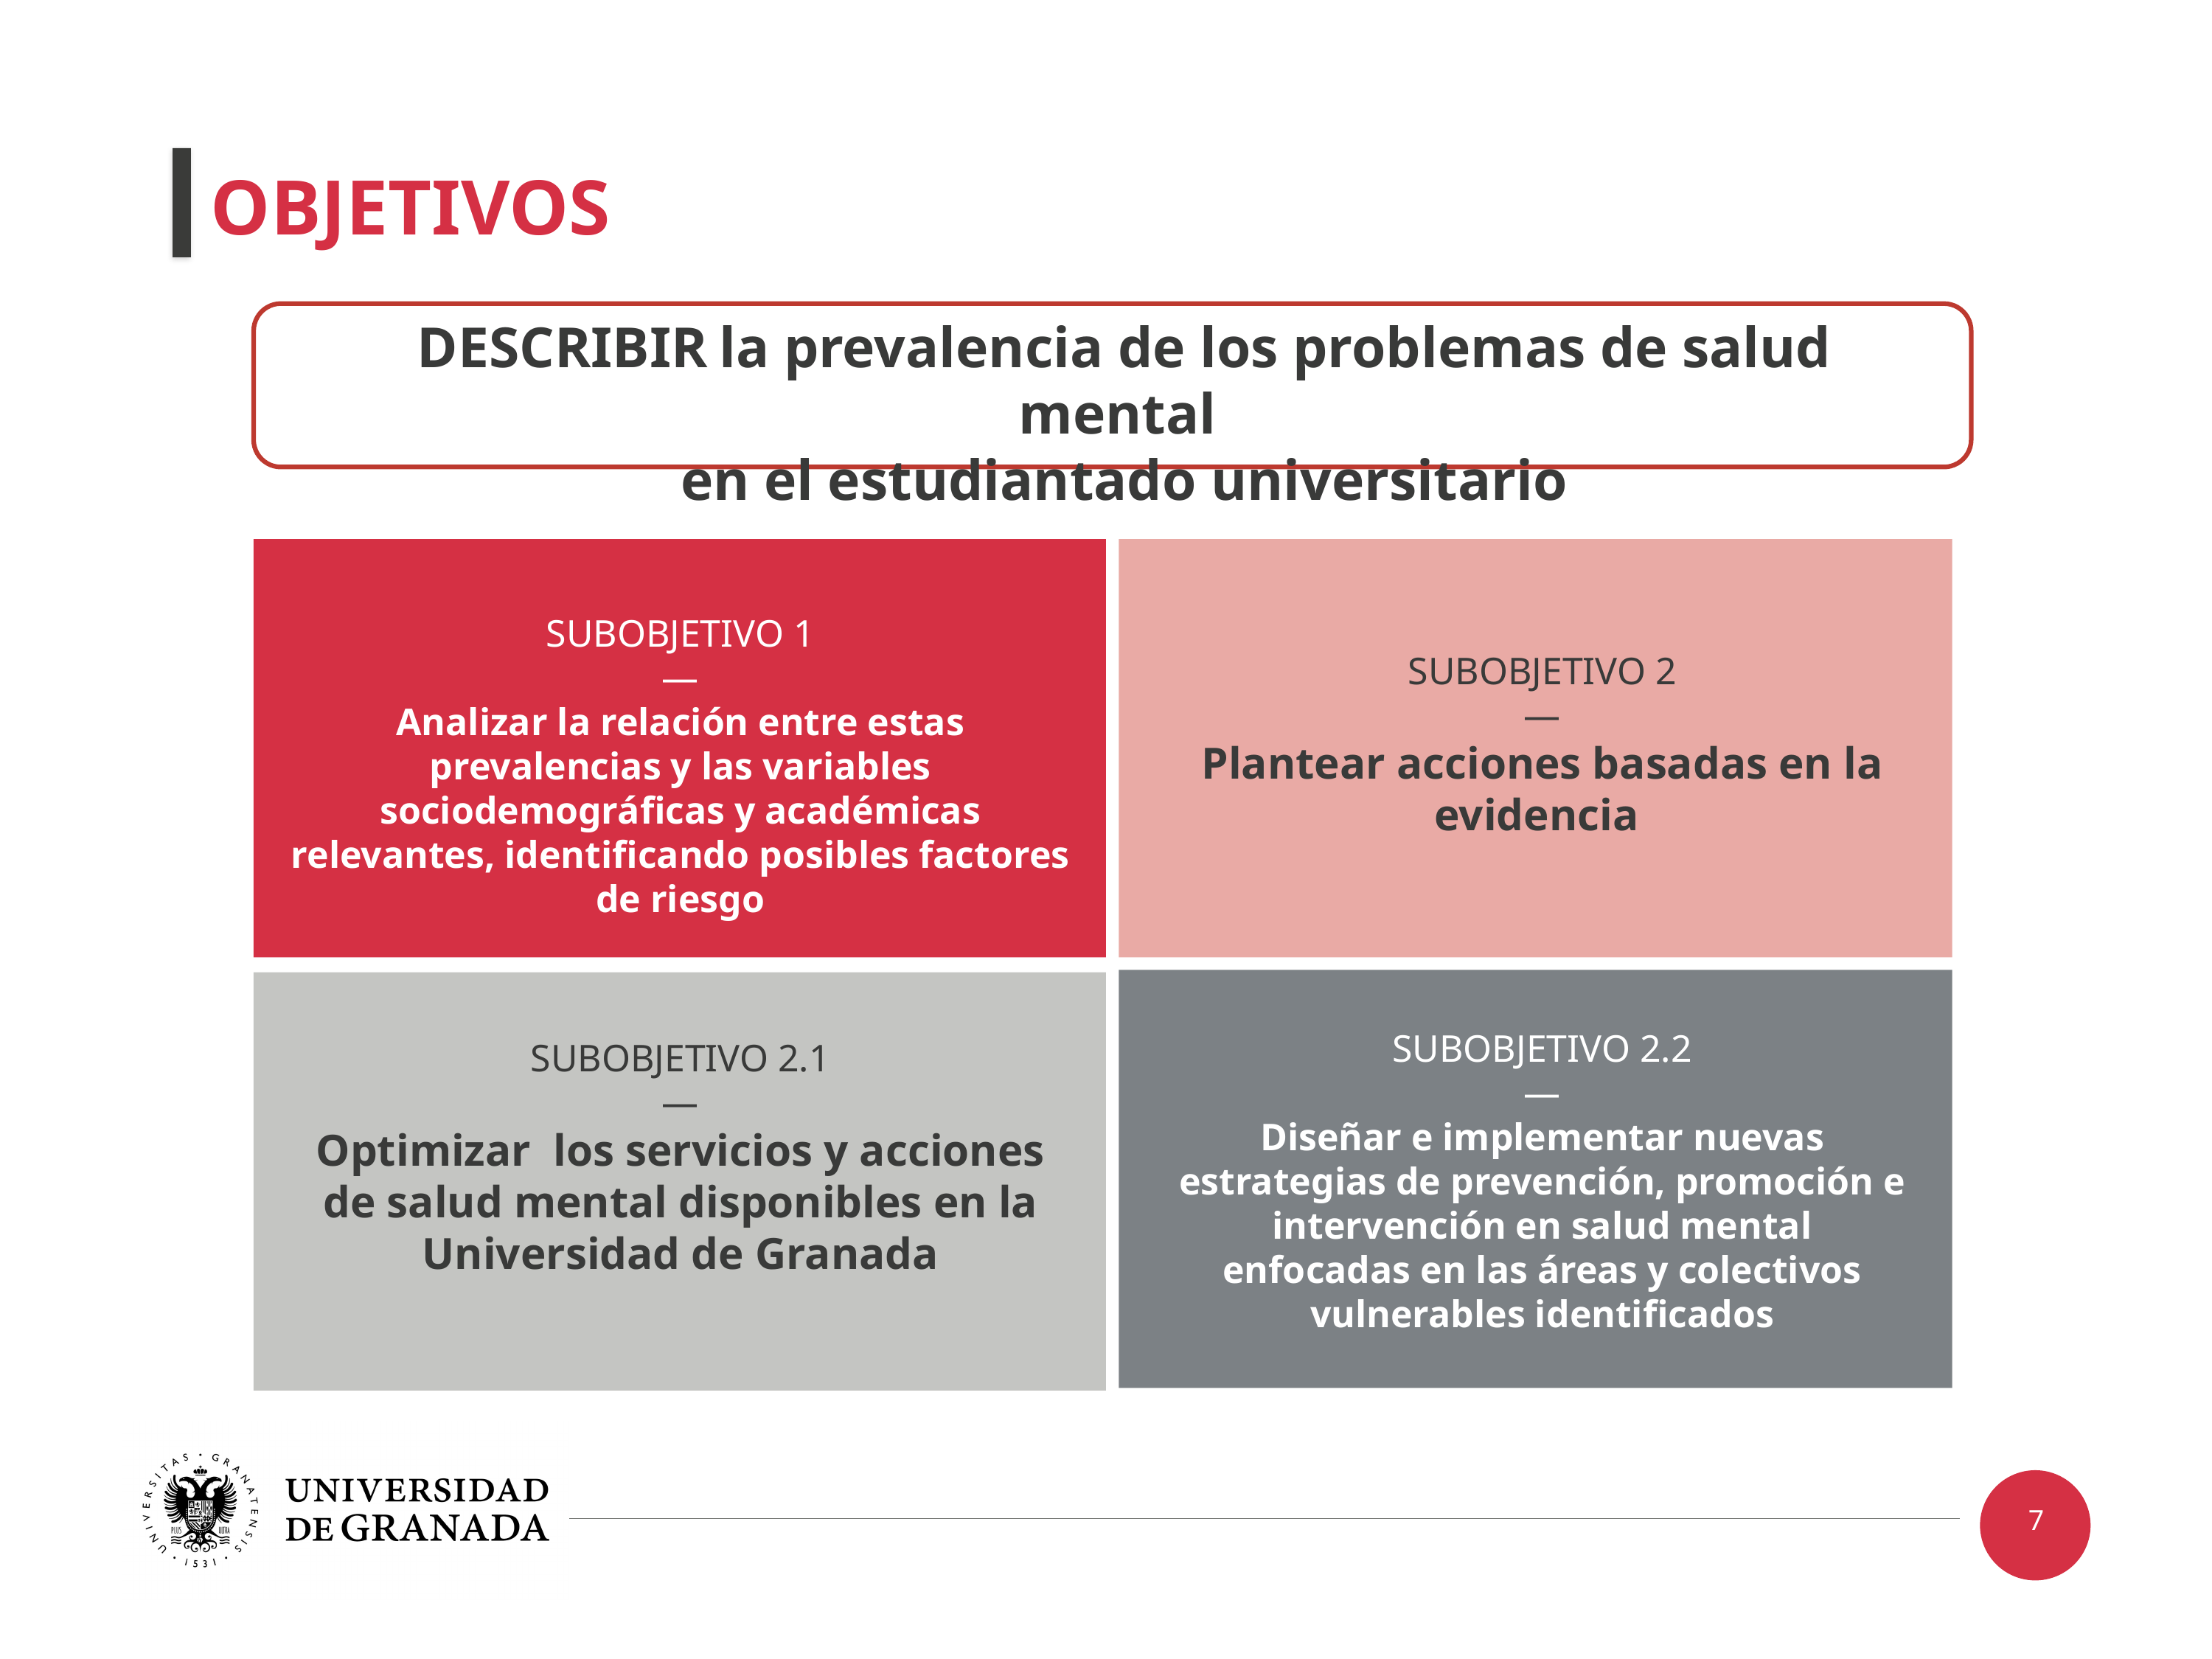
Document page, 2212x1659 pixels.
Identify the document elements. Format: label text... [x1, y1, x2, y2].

text_box [253, 303, 1972, 467]
text_box SUBOBJETIVO 2.1 — Optimizar los servicios y acciones de salud mental disponibles en la Universidad de Granada [277, 1029, 1083, 1284]
picture [122, 1421, 569, 1600]
text_box [253, 972, 1106, 1391]
text_box [1119, 539, 1952, 958]
text_box [1119, 970, 1952, 1388]
text_box [253, 539, 1106, 958]
text_box OBJETIVOS [199, 153, 2050, 256]
text_box SUBOBJETIVO 2 — Plantear acciones basadas en la evidencia [1158, 641, 1926, 845]
text_box SUBOBJETIVO 1 — Analizar la relación entre estas prevalencias y las variables sociodemográficas y académicas relevantes, identificando posibles factores de riesgo [277, 605, 1083, 926]
text_box [173, 147, 191, 257]
text_box SUBOBJETIVO 2.2 — Diseñar e implementar nuevas estrategias de prevención, promoción e intervención en salud mental enfocadas en las áreas y colectivos vulnerables identificados [1163, 1019, 1921, 1340]
text_box DESCRIBIR la prevalencia de los problemas de salud mental en el estudiantado universitario [305, 307, 1944, 518]
